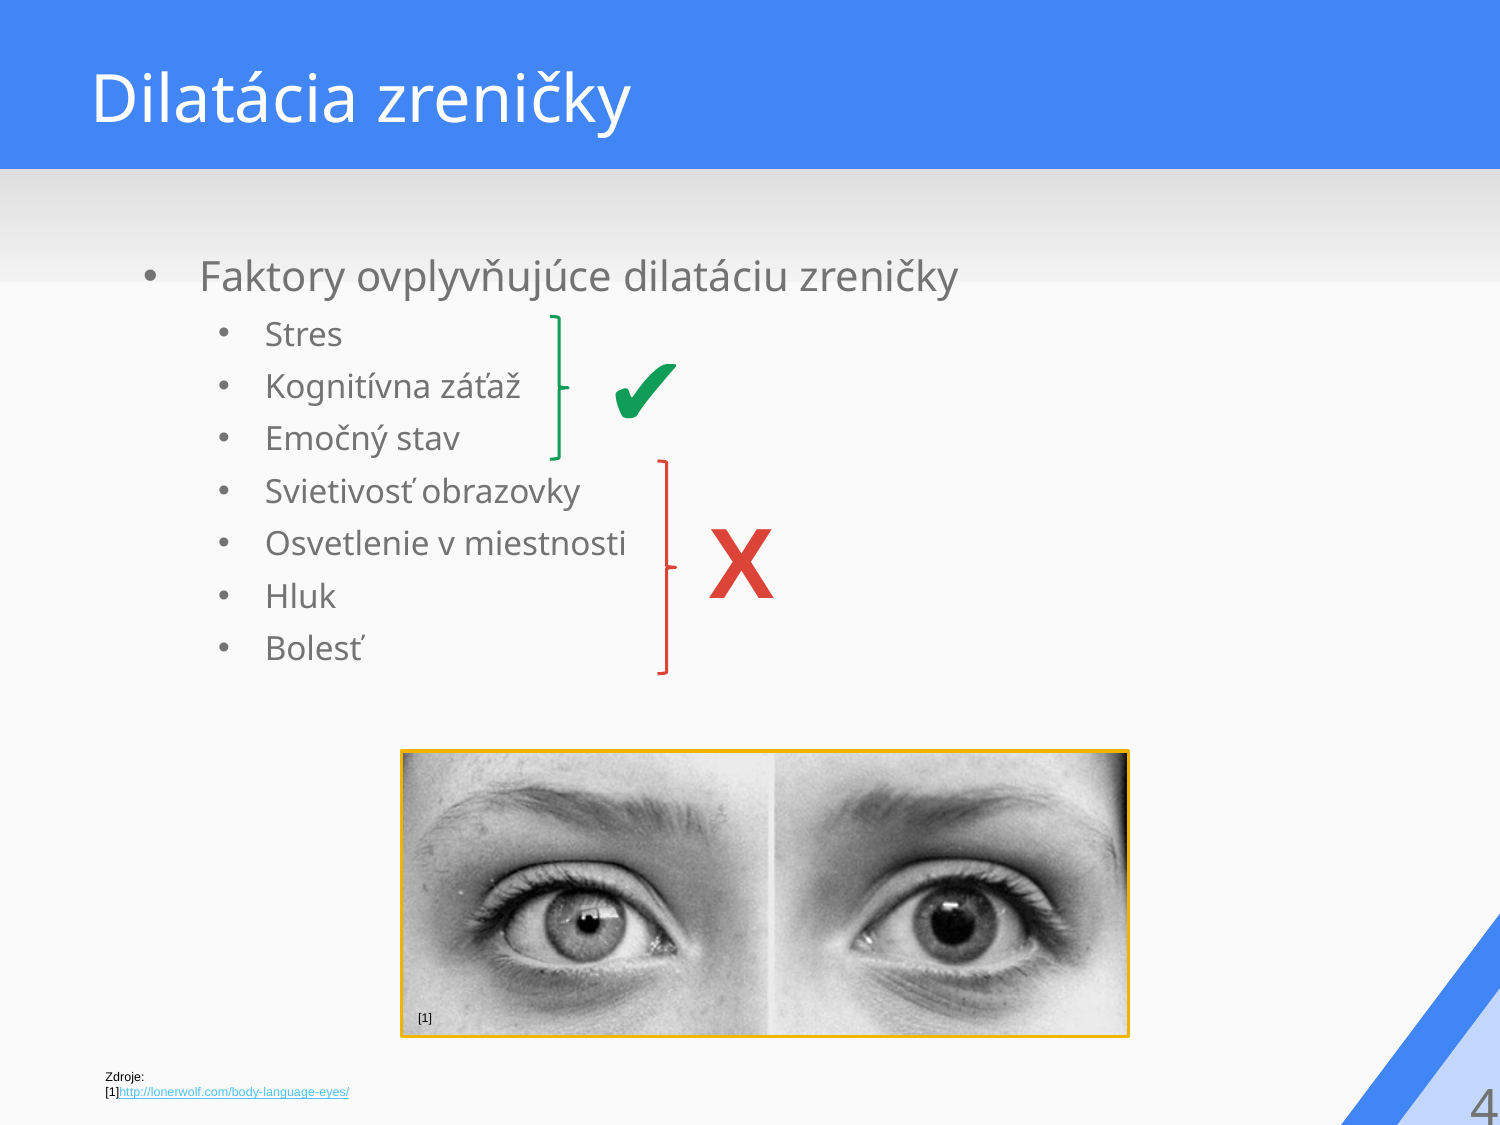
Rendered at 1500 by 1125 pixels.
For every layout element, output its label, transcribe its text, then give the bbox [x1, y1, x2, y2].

title Dilatácia zreničky [75, 0, 1425, 151]
list Faktory ovplyvňujúce dilatáciu zreničky Stres Kognitívna záťaž Emočný stav Svietivosť obrazovky Osvetlenie v miestnosti Hluk Bolesť [90, 235, 1440, 828]
slide_number 4 [1390, 1045, 1500, 1125]
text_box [657, 460, 799, 674]
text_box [549, 312, 695, 464]
text_box Zdroje: [1]http://lonerwolf.com/body-language-eyes/ [90, 1054, 1364, 1125]
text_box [402, 752, 1127, 1036]
